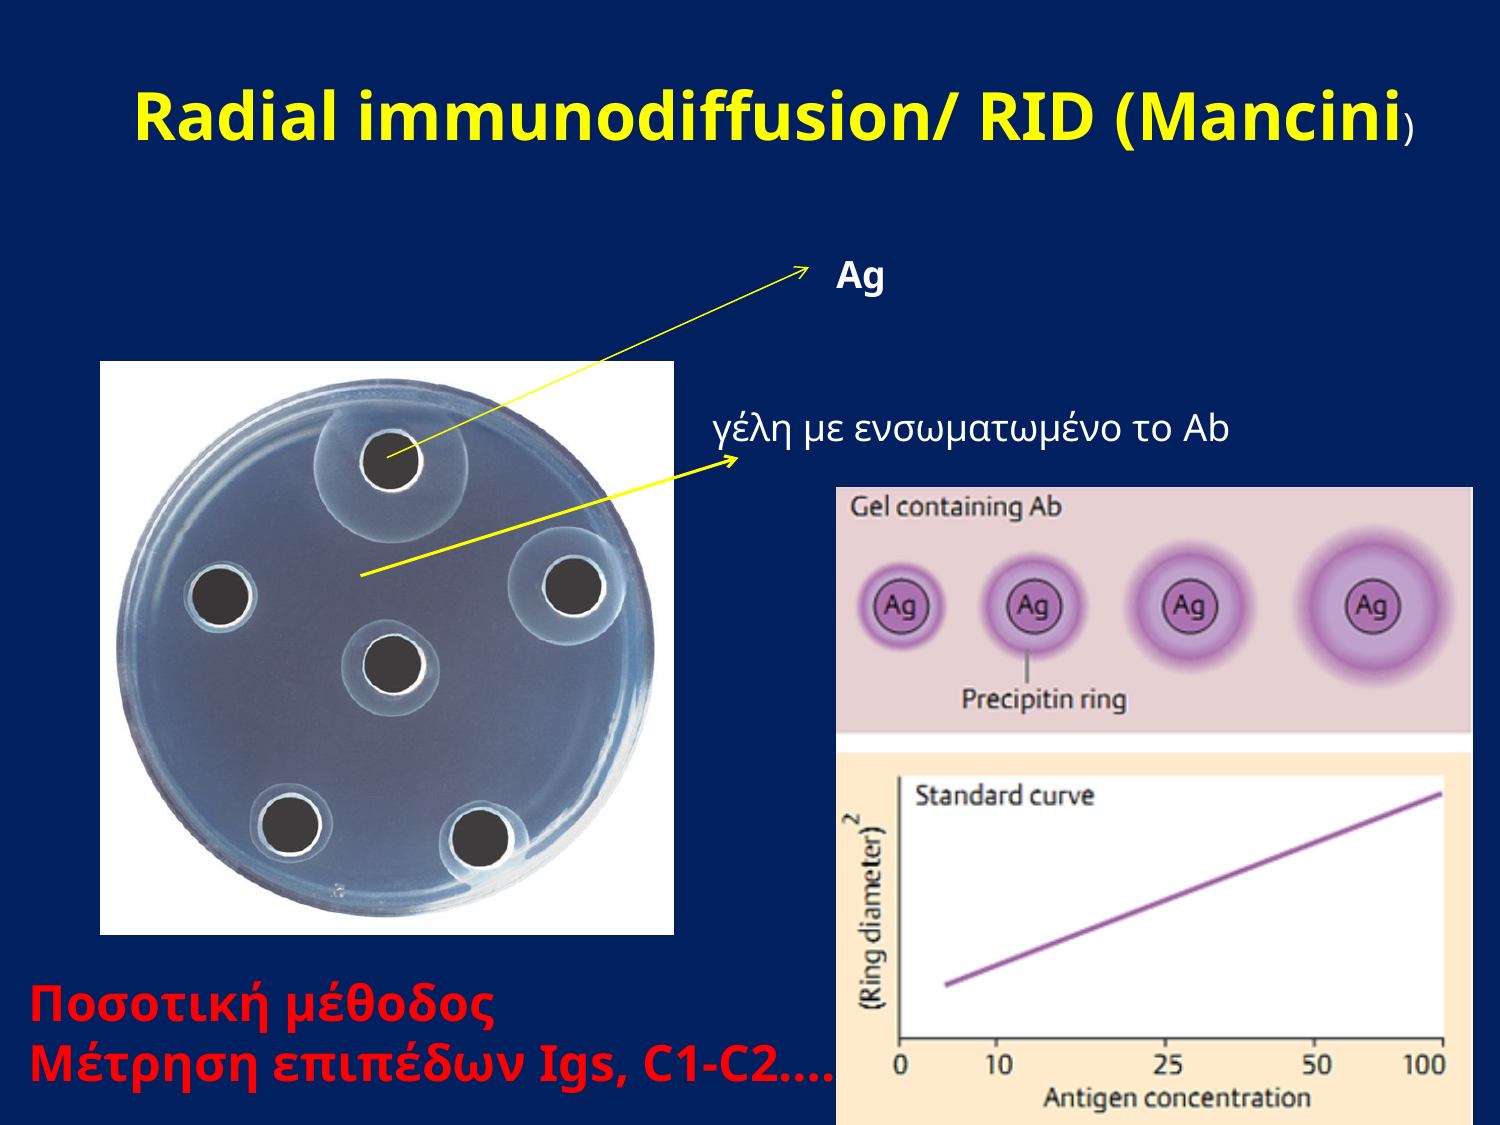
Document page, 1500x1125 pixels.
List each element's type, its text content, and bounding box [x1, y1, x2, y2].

text_box Radial immunodiffusion/ RID (Mancini) [117, 66, 1430, 161]
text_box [360, 457, 739, 576]
picture [836, 486, 1473, 1125]
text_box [386, 266, 810, 458]
picture [100, 361, 674, 936]
text_box Ποσοτική μέθοδος Μέτρηση επιπέδων Igs, C1-C2…. [13, 964, 836, 1099]
text_box γέλη με ενσωματωμένο το Ab [853, 397, 1246, 457]
text_box Ag [821, 243, 901, 304]
